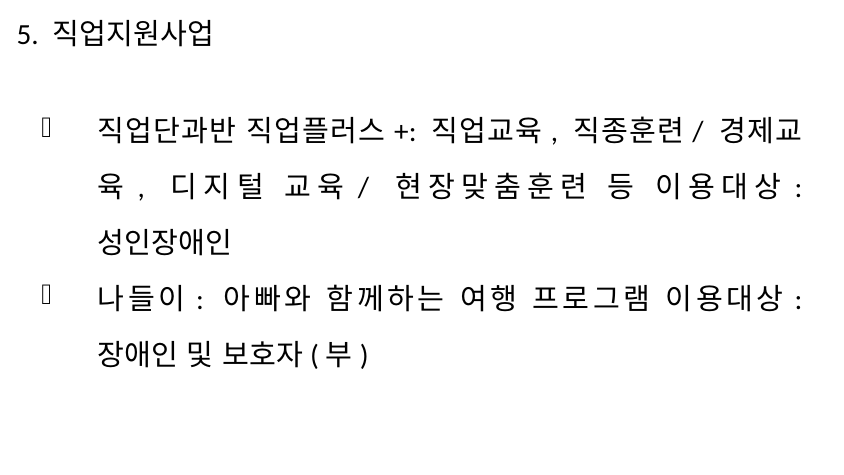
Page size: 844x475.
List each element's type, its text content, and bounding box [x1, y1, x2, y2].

title 5. 직업지원사업 [16, 15, 828, 51]
list 직업단과반 직업플러스+: 직업교육, 직종훈련/ 경제교육, 디지털 교육/ 현장맞춤훈련 등 이용대상: 성인장애인 나들이: 아빠와 함께하는 여행 프로그램 이용대상: 장애인 및 보호자(부) [41, 91, 803, 388]
